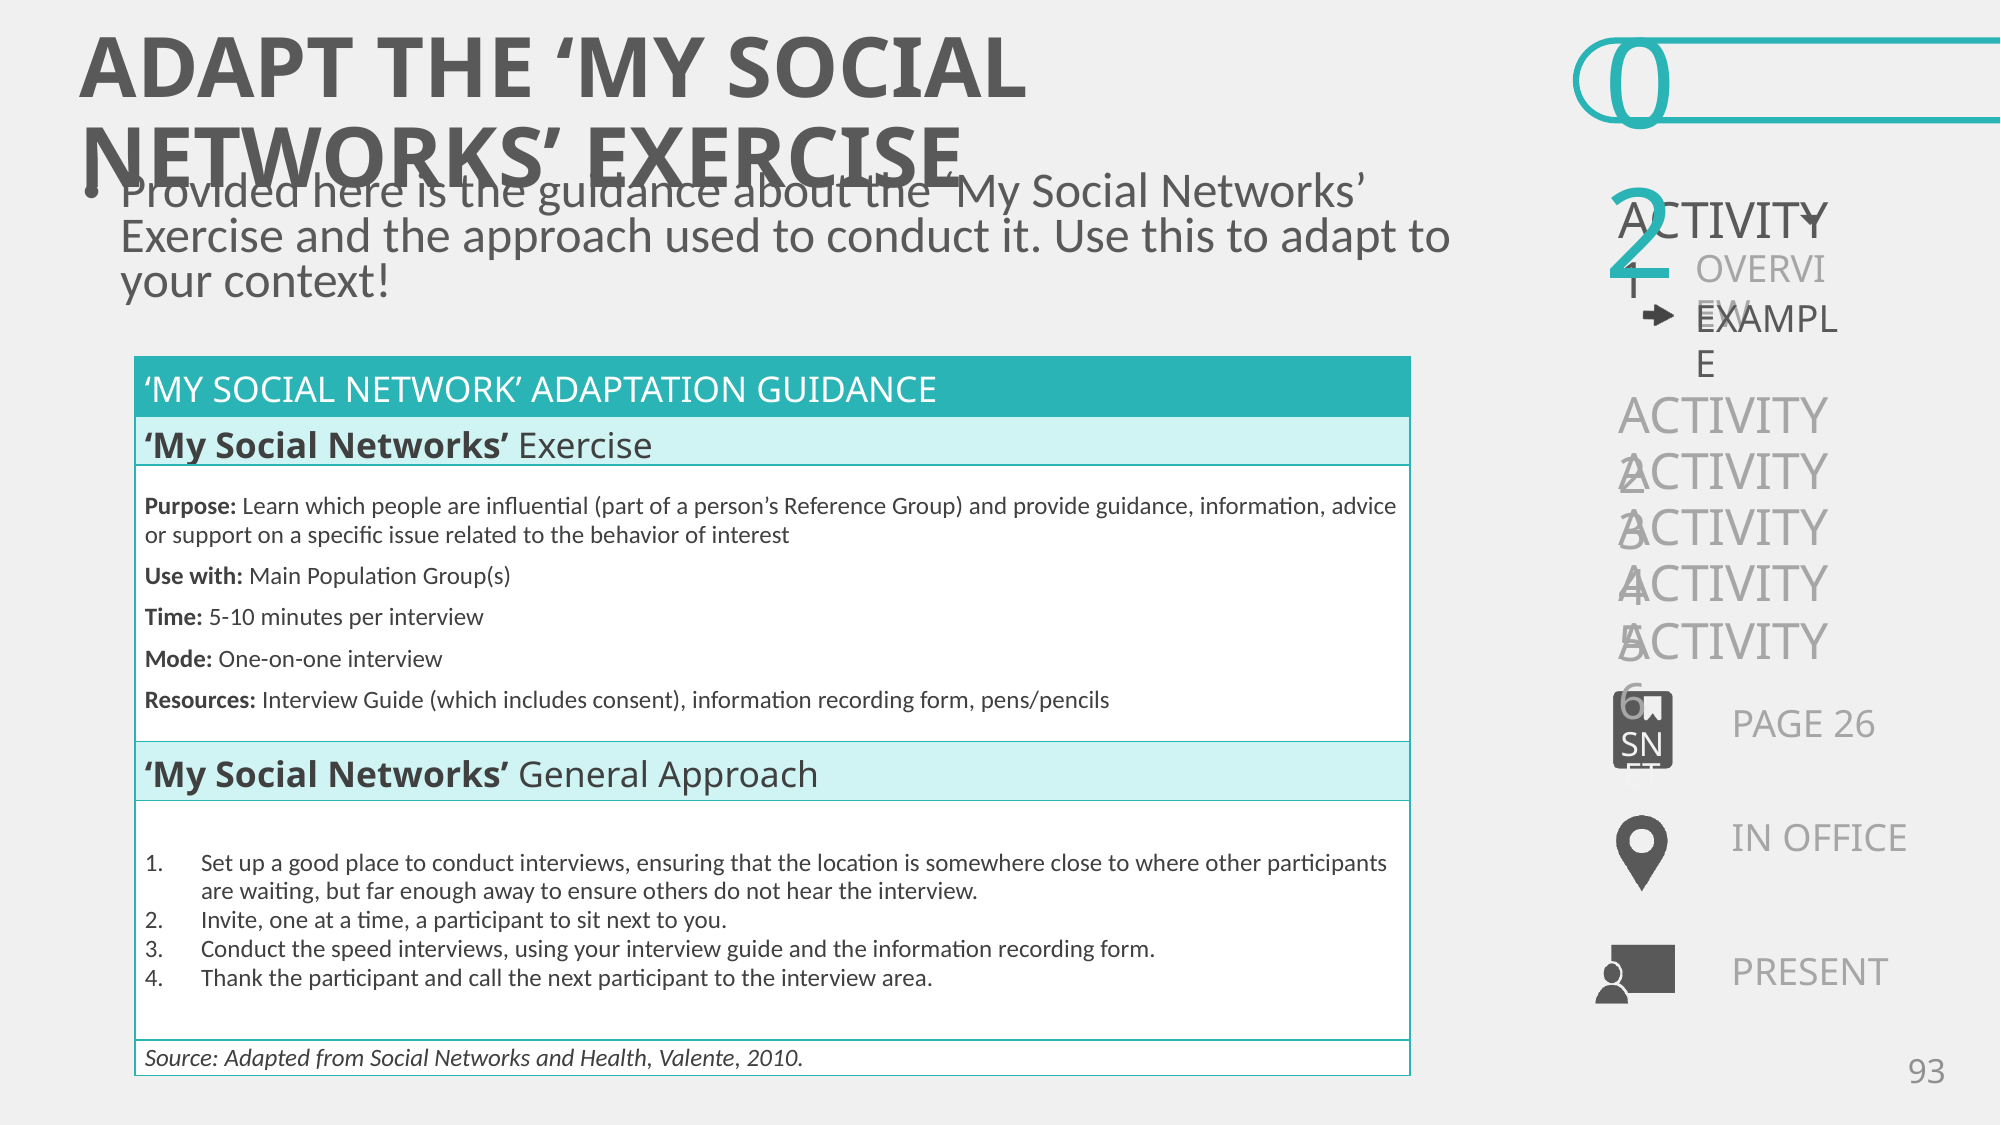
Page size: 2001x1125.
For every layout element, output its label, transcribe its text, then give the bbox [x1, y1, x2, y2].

list Provided here is the guidance about the ‘My Social Networks’ Exercise and the approach used to conduct it. Use this to adapt to your context! [67, 163, 1478, 344]
list IN OFFICE [1716, 811, 1957, 902]
table_cell Set up a good place to conduct interviews, ensuring that the location is somewhere close to where other participants are waiting, but far enough away to ensure others do not hear the interview. Invite, one at a time, a participant to sit next to you. Conduct the speed interviews, using your interview guide and the information recording form. Thank the participant and call the next participant to the interview area. [136, 801, 1409, 1039]
table_cell ‘My Social Networks’ Exercise [136, 417, 1409, 464]
table_cell Source: Adapted from Social Networks and Health, Valente, 2010. [136, 1041, 1409, 1075]
title ADAPT THE ‘MY SOCIAL NETWORKS’ EXERCISE [64, 40, 1475, 191]
table_cell ‘My Social Networks’ General Approach [136, 742, 1409, 800]
picture [1630, 288, 1683, 342]
picture [1624, 648, 1639, 658]
table_header ‘MY SOCIAL NETWORK’ ADAPTATION GUIDANCE [136, 358, 1409, 415]
picture [1569, 646, 1714, 1049]
list PAGE 26 [1716, 697, 1957, 758]
slide_number 93 [1716, 1042, 1961, 1103]
table_cell Purpose: Learn which people are influential (part of a person’s Reference Group) and provide guidance, information, advice or support on a specific issue related to the behavior of interest Use with: Main Population Group(s) Time: 5-10 minutes per interview Mode: One-on-one interview Resources: Interview Guide (which includes consent), information recording form, pens/pencils [136, 466, 1409, 741]
